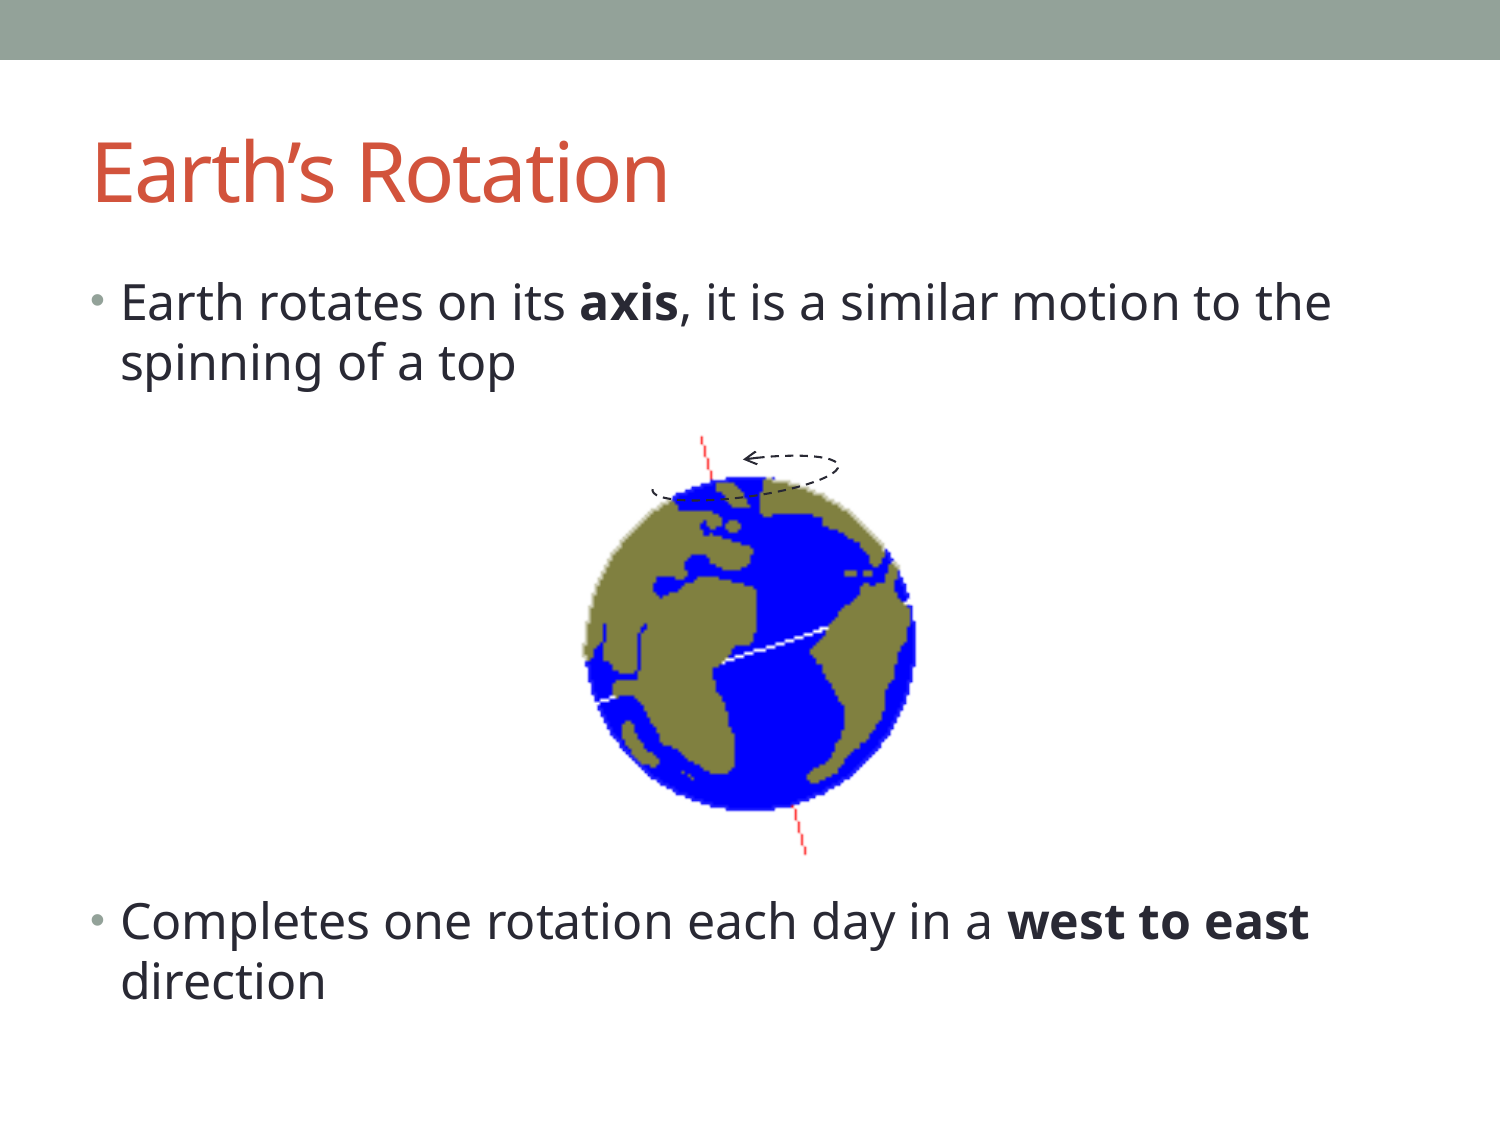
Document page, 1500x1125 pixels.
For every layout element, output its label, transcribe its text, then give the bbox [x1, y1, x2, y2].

list Earth rotates on its axis, it is a similar motion to the spinning of a top Completes one rotation each day in a west to east direction [75, 262, 1425, 1063]
picture [435, 349, 1049, 963]
title Earth’s Rotation [75, 87, 1425, 250]
